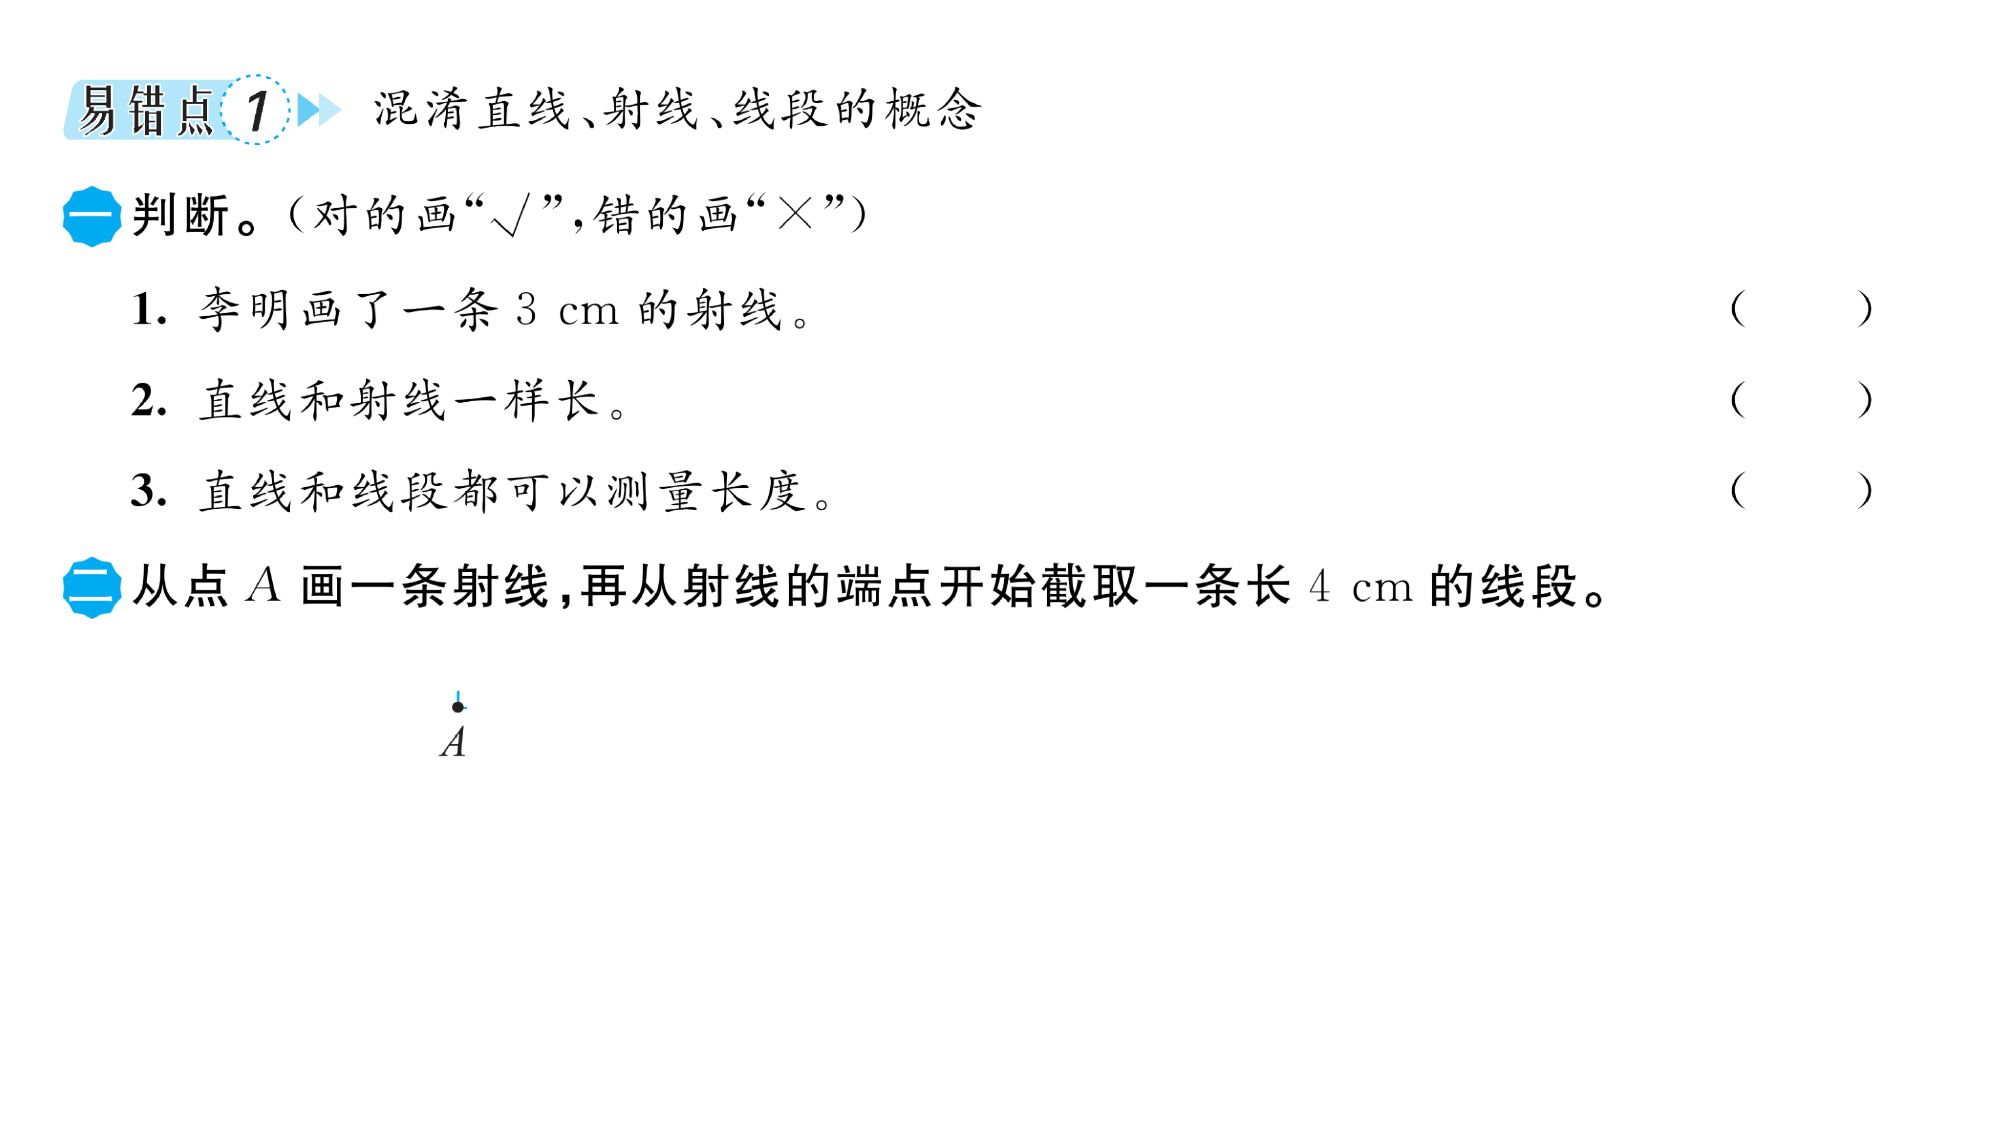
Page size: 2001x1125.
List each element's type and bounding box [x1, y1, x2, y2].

picture [58, 58, 1949, 767]
